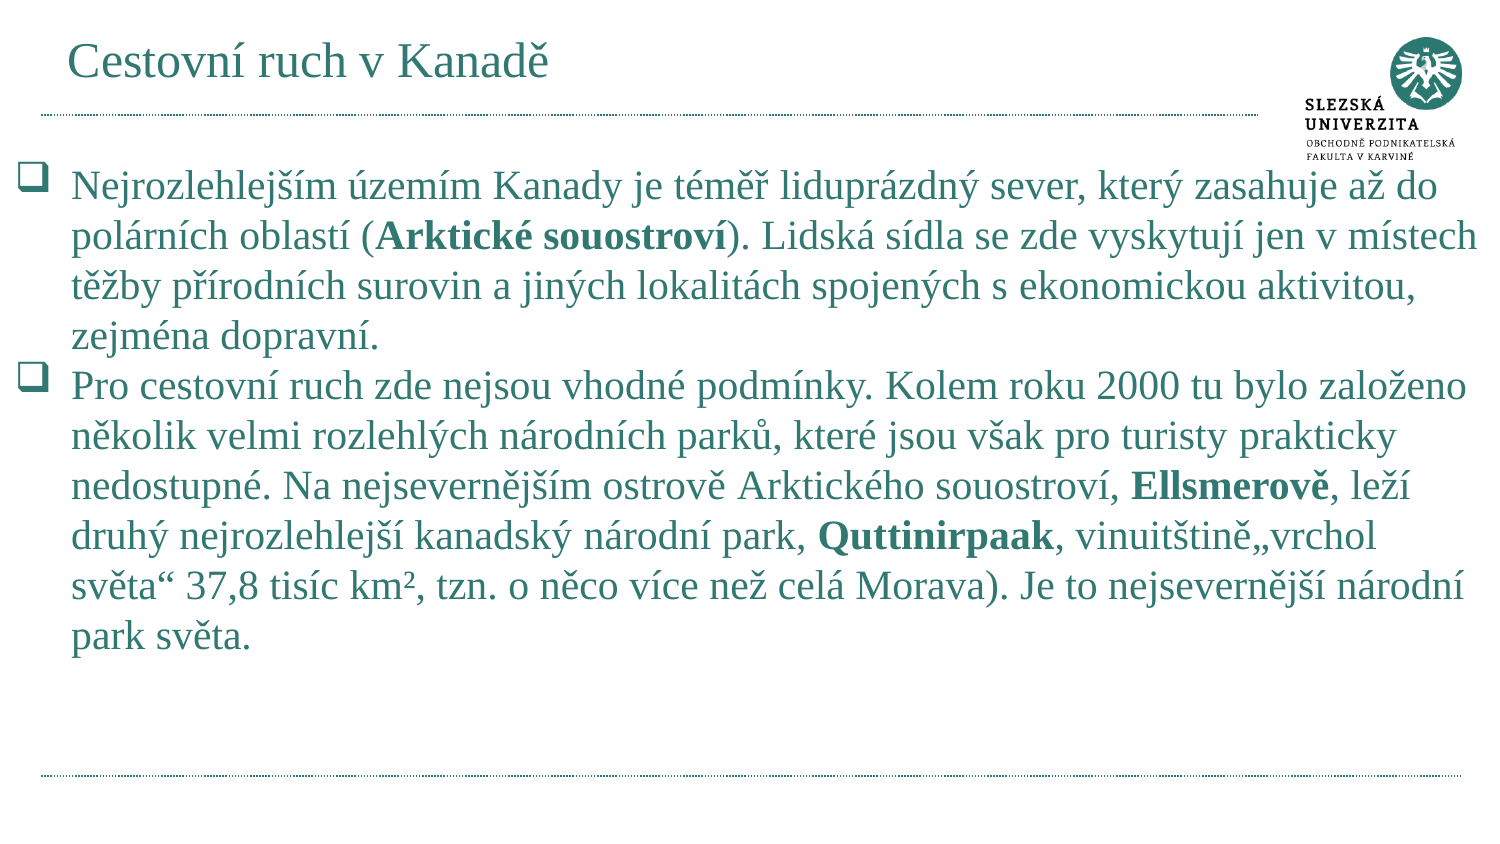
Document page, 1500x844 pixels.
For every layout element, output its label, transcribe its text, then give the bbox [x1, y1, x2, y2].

picture [1305, 37, 1462, 150]
text_box Nejrozlehlejším územím Kanady je téměř liduprázdný sever, který zasahuje až do polárních oblastí (Arktické souostroví). Lidská sídla se zde vyskytují jen v místech těžby přírodních surovin a jiných lokalitách spojených s ekonomickou aktivitou, zejména dopravní. Pro cestovní ruch zde nejsou vhodné podmínky. Kolem roku 2000 tu bylo založeno několik velmi rozlehlých národních parků, které jsou však pro turisty prakticky nedostupné. Na nejsevernějším ostrově Arktického souostroví, Ellsmerově, leží druhý nejrozlehlejší kanadský národní park, Quttinirpaak, vinuitštině„vrchol světa“ 37,8 tisíc km², tzn. o něco více než celá Morava). Je to nejsevernější národní park světa. [0, 150, 1500, 666]
title Cestovní ruch v Kanadě [53, 20, 1317, 104]
